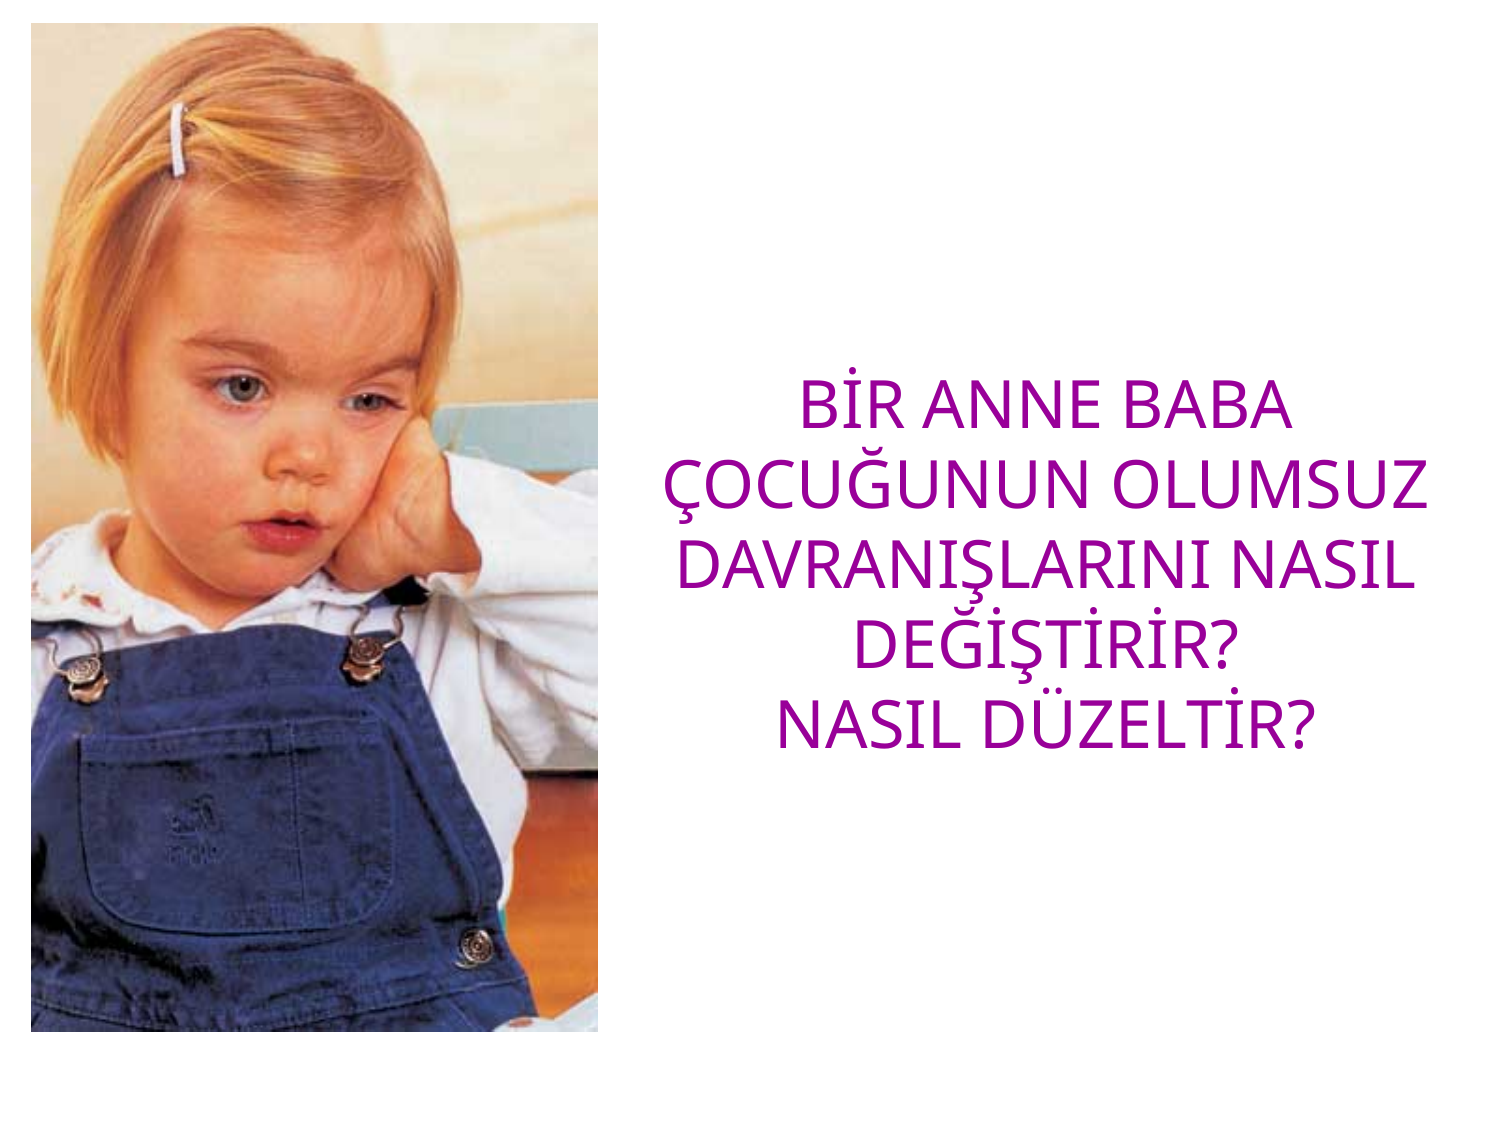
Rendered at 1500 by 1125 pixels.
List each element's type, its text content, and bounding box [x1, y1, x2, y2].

title BİR ANNE BABA ÇOCUĞUNUN OLUMSUZ DAVRANIŞLARINI NASIL DEĞİŞTİRİR? NASIL DÜZELTİR? [609, 54, 1483, 1000]
picture [30, 23, 598, 1032]
